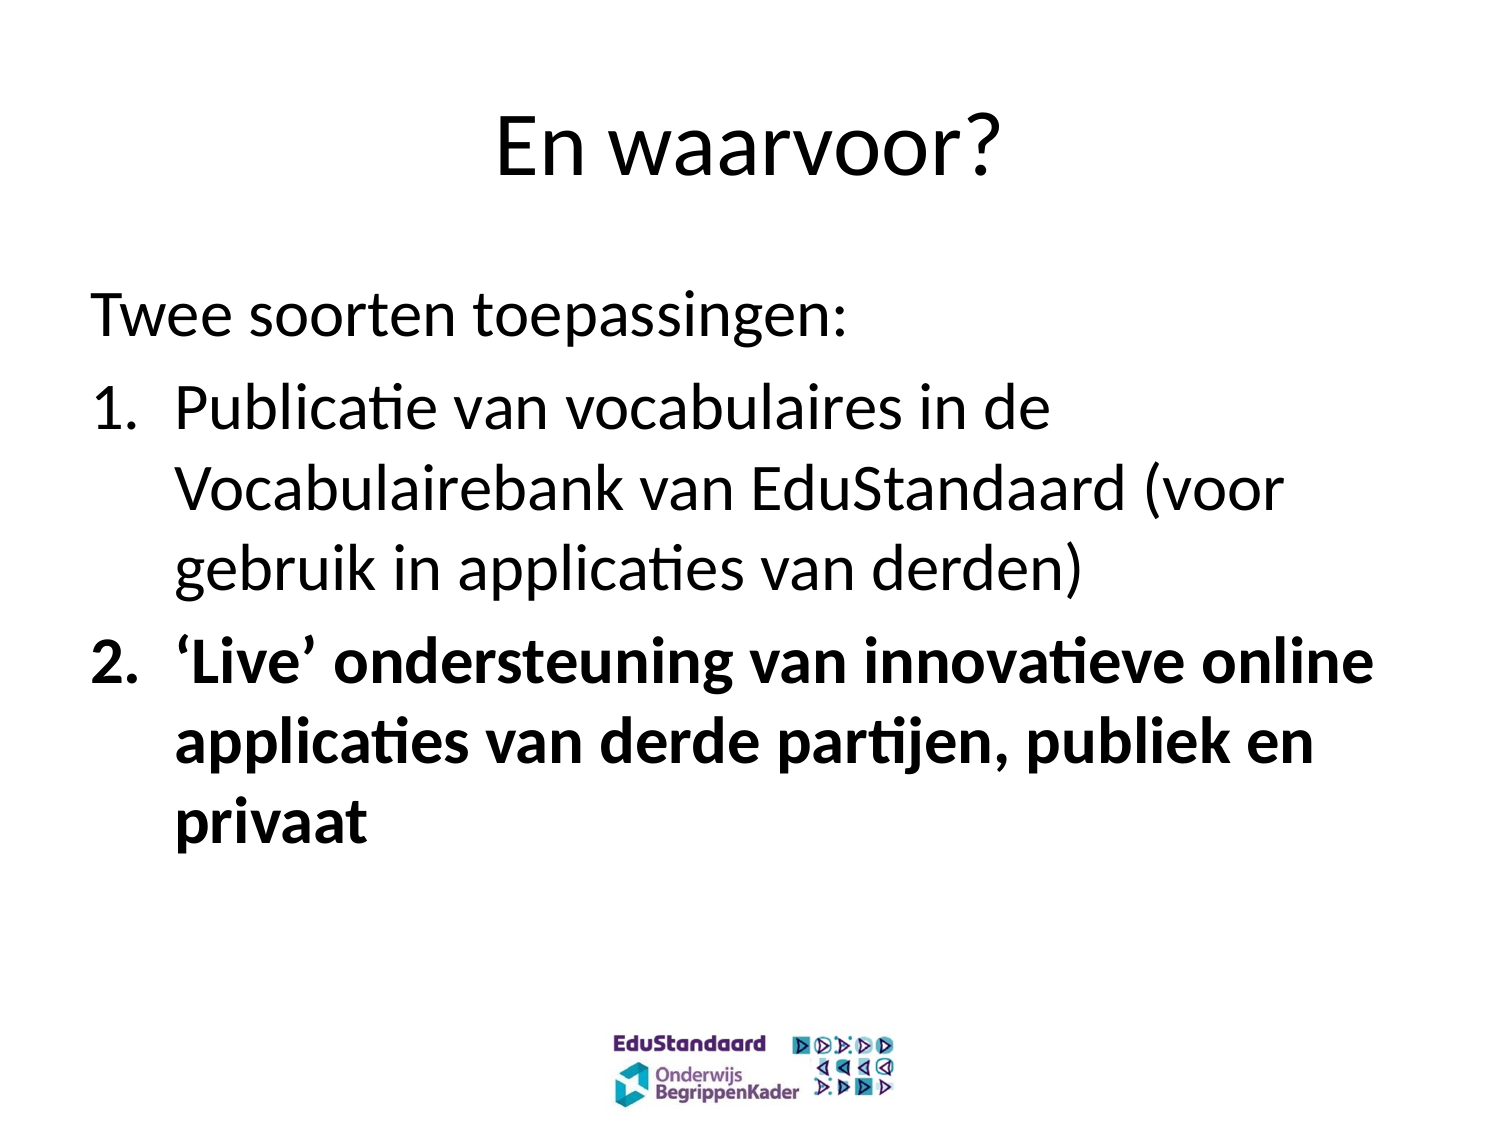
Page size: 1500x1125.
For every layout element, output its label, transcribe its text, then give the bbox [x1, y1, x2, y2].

title En waarvoor? [75, 45, 1425, 233]
picture [605, 1027, 904, 1118]
list Twee soorten toepassingen: Publicatie van vocabulaires in de Vocabulairebank van EduStandaard (voor gebruik in applicaties van derden) ‘Live’ ondersteuning van innovatieve online applicaties van derde partijen, publiek en privaat [75, 262, 1425, 1005]
